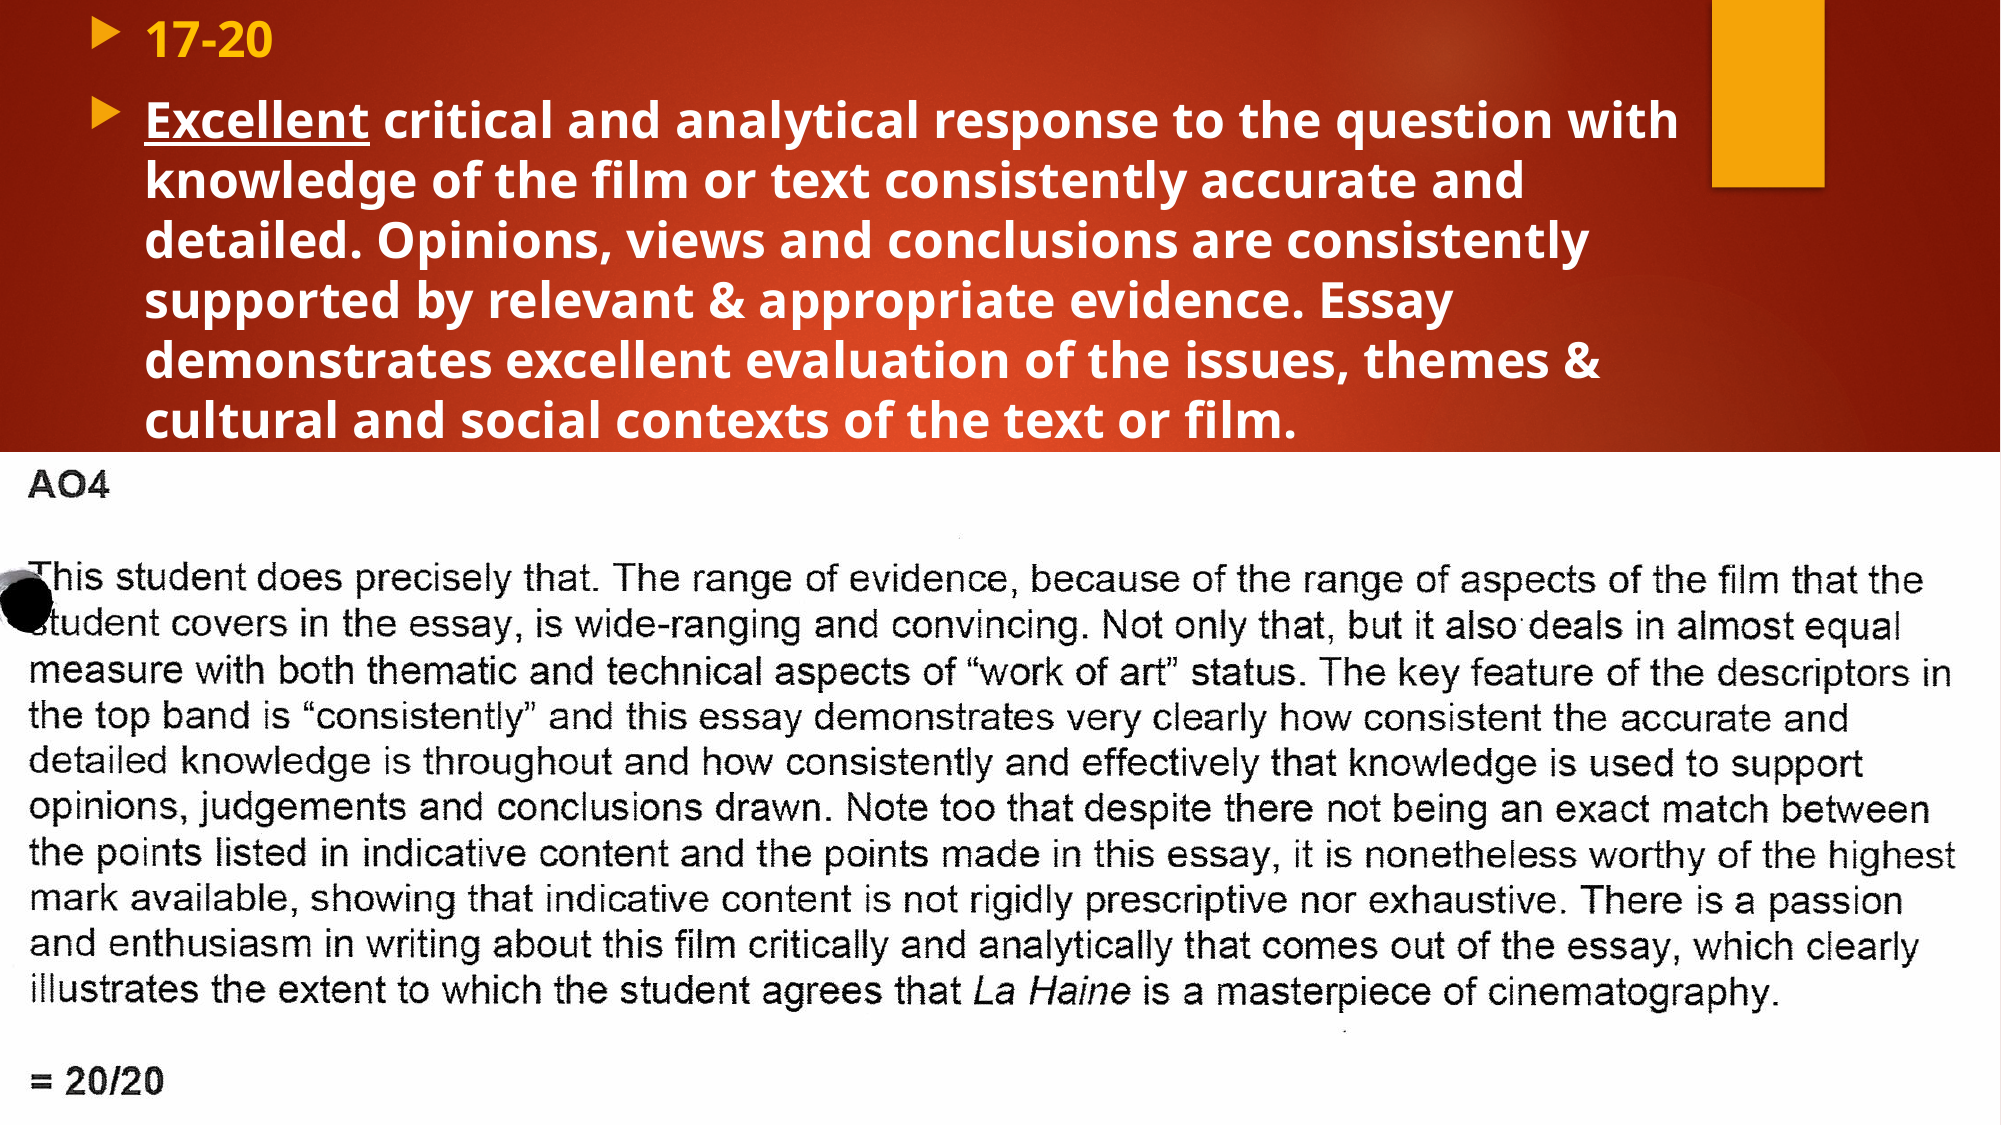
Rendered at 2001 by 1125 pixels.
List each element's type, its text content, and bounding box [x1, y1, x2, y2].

picture [0, 437, 2000, 1125]
list 17-20 Excellent critical and analytical response to the question with knowledge of the film or text consistently accurate and detailed. Opinions, views and conclusions are consistently supported by relevant & appropriate evidence. Essay demonstrates excellent evaluation of the issues, themes & cultural and social contexts of the text or film. [73, 0, 1729, 401]
